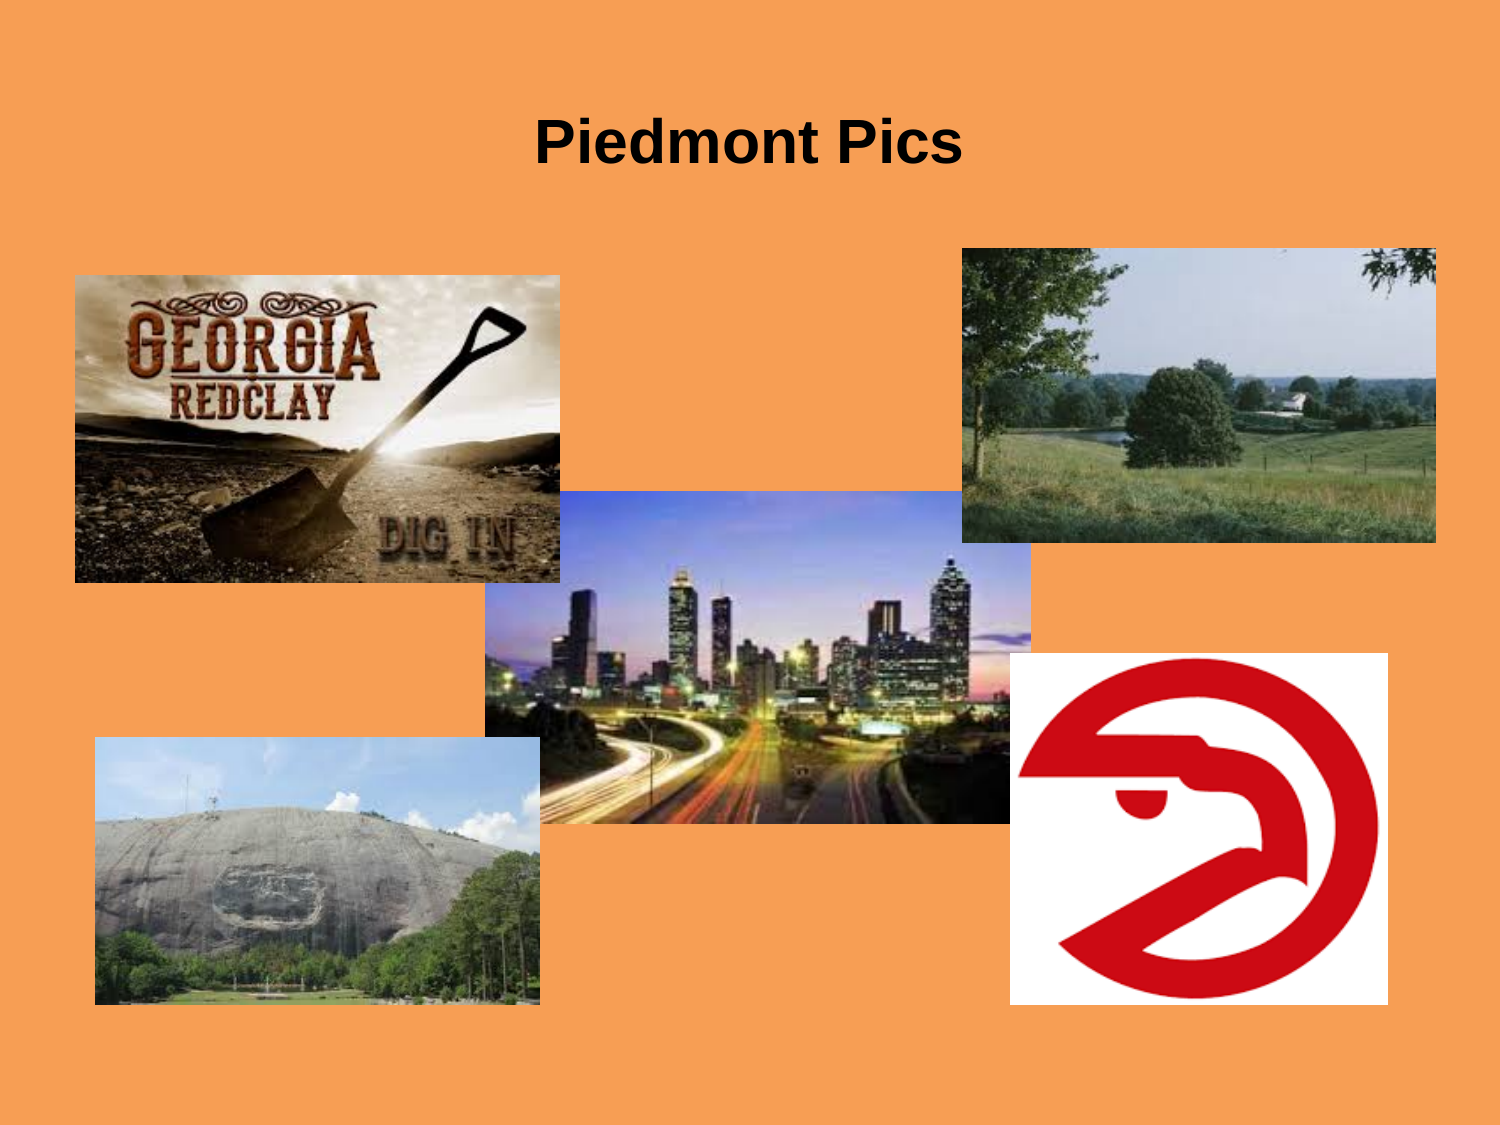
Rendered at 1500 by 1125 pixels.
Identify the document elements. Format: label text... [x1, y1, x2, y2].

picture [74, 247, 1436, 1006]
title Piedmont Pics [75, 45, 1425, 233]
